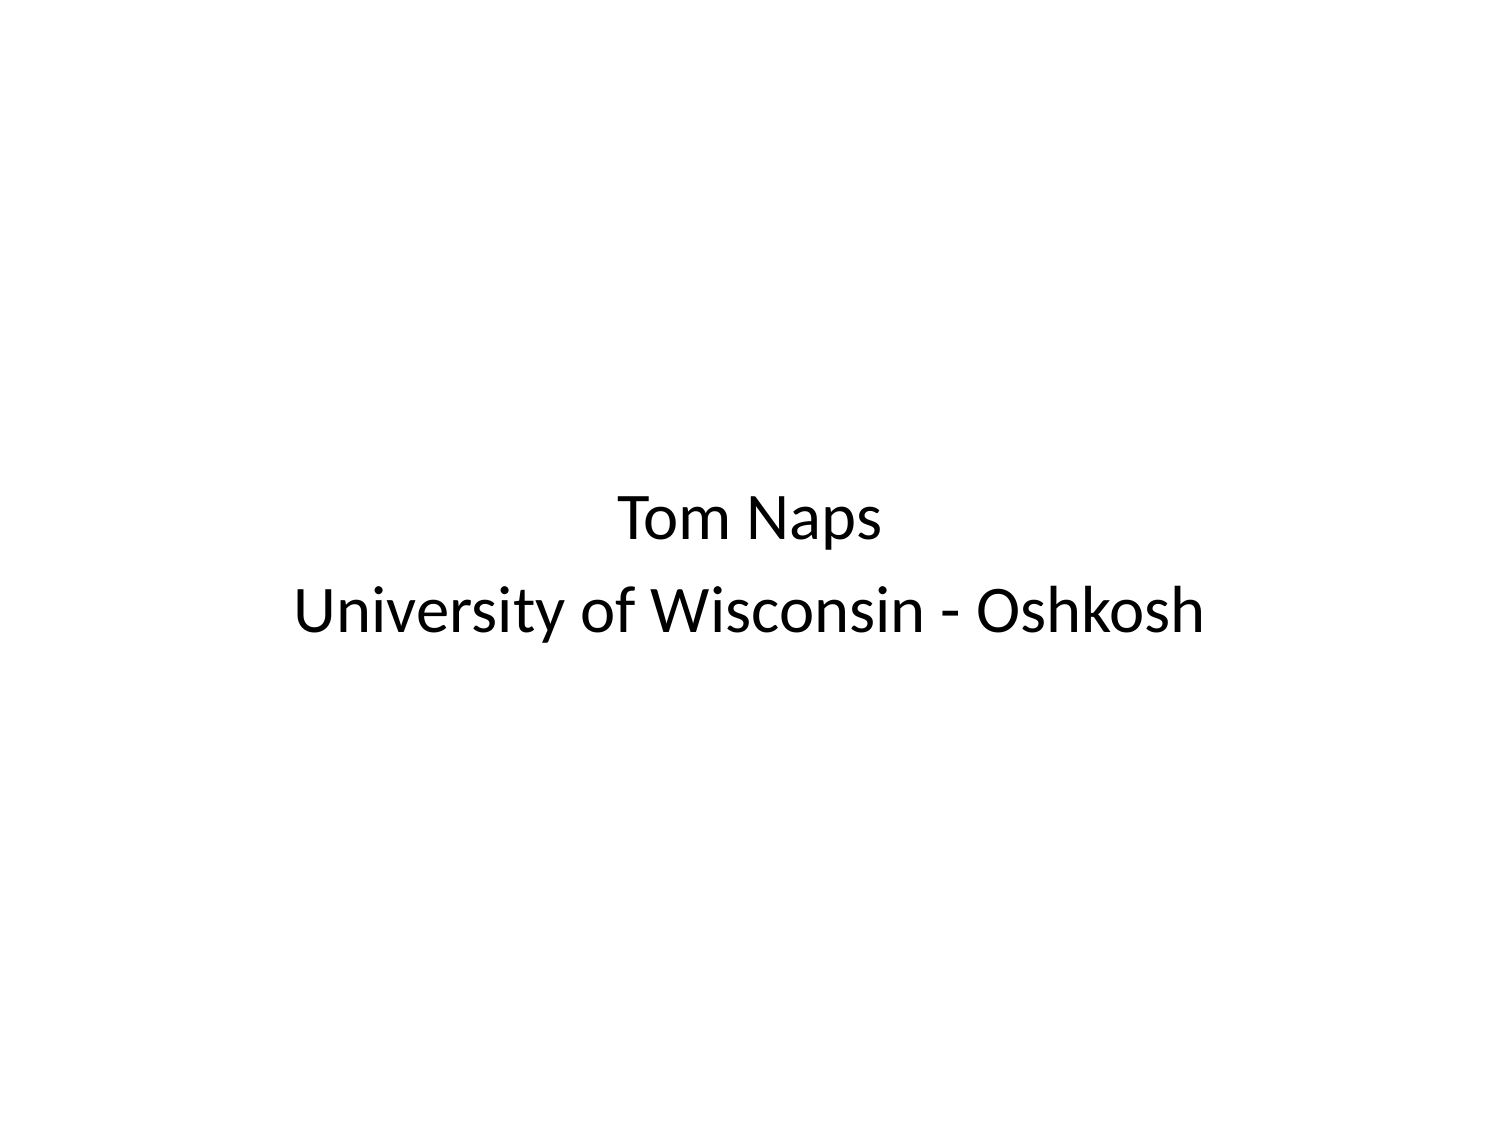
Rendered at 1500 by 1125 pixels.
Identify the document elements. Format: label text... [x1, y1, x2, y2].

list Tom Naps University of Wisconsin - Oshkosh [75, 187, 1425, 931]
